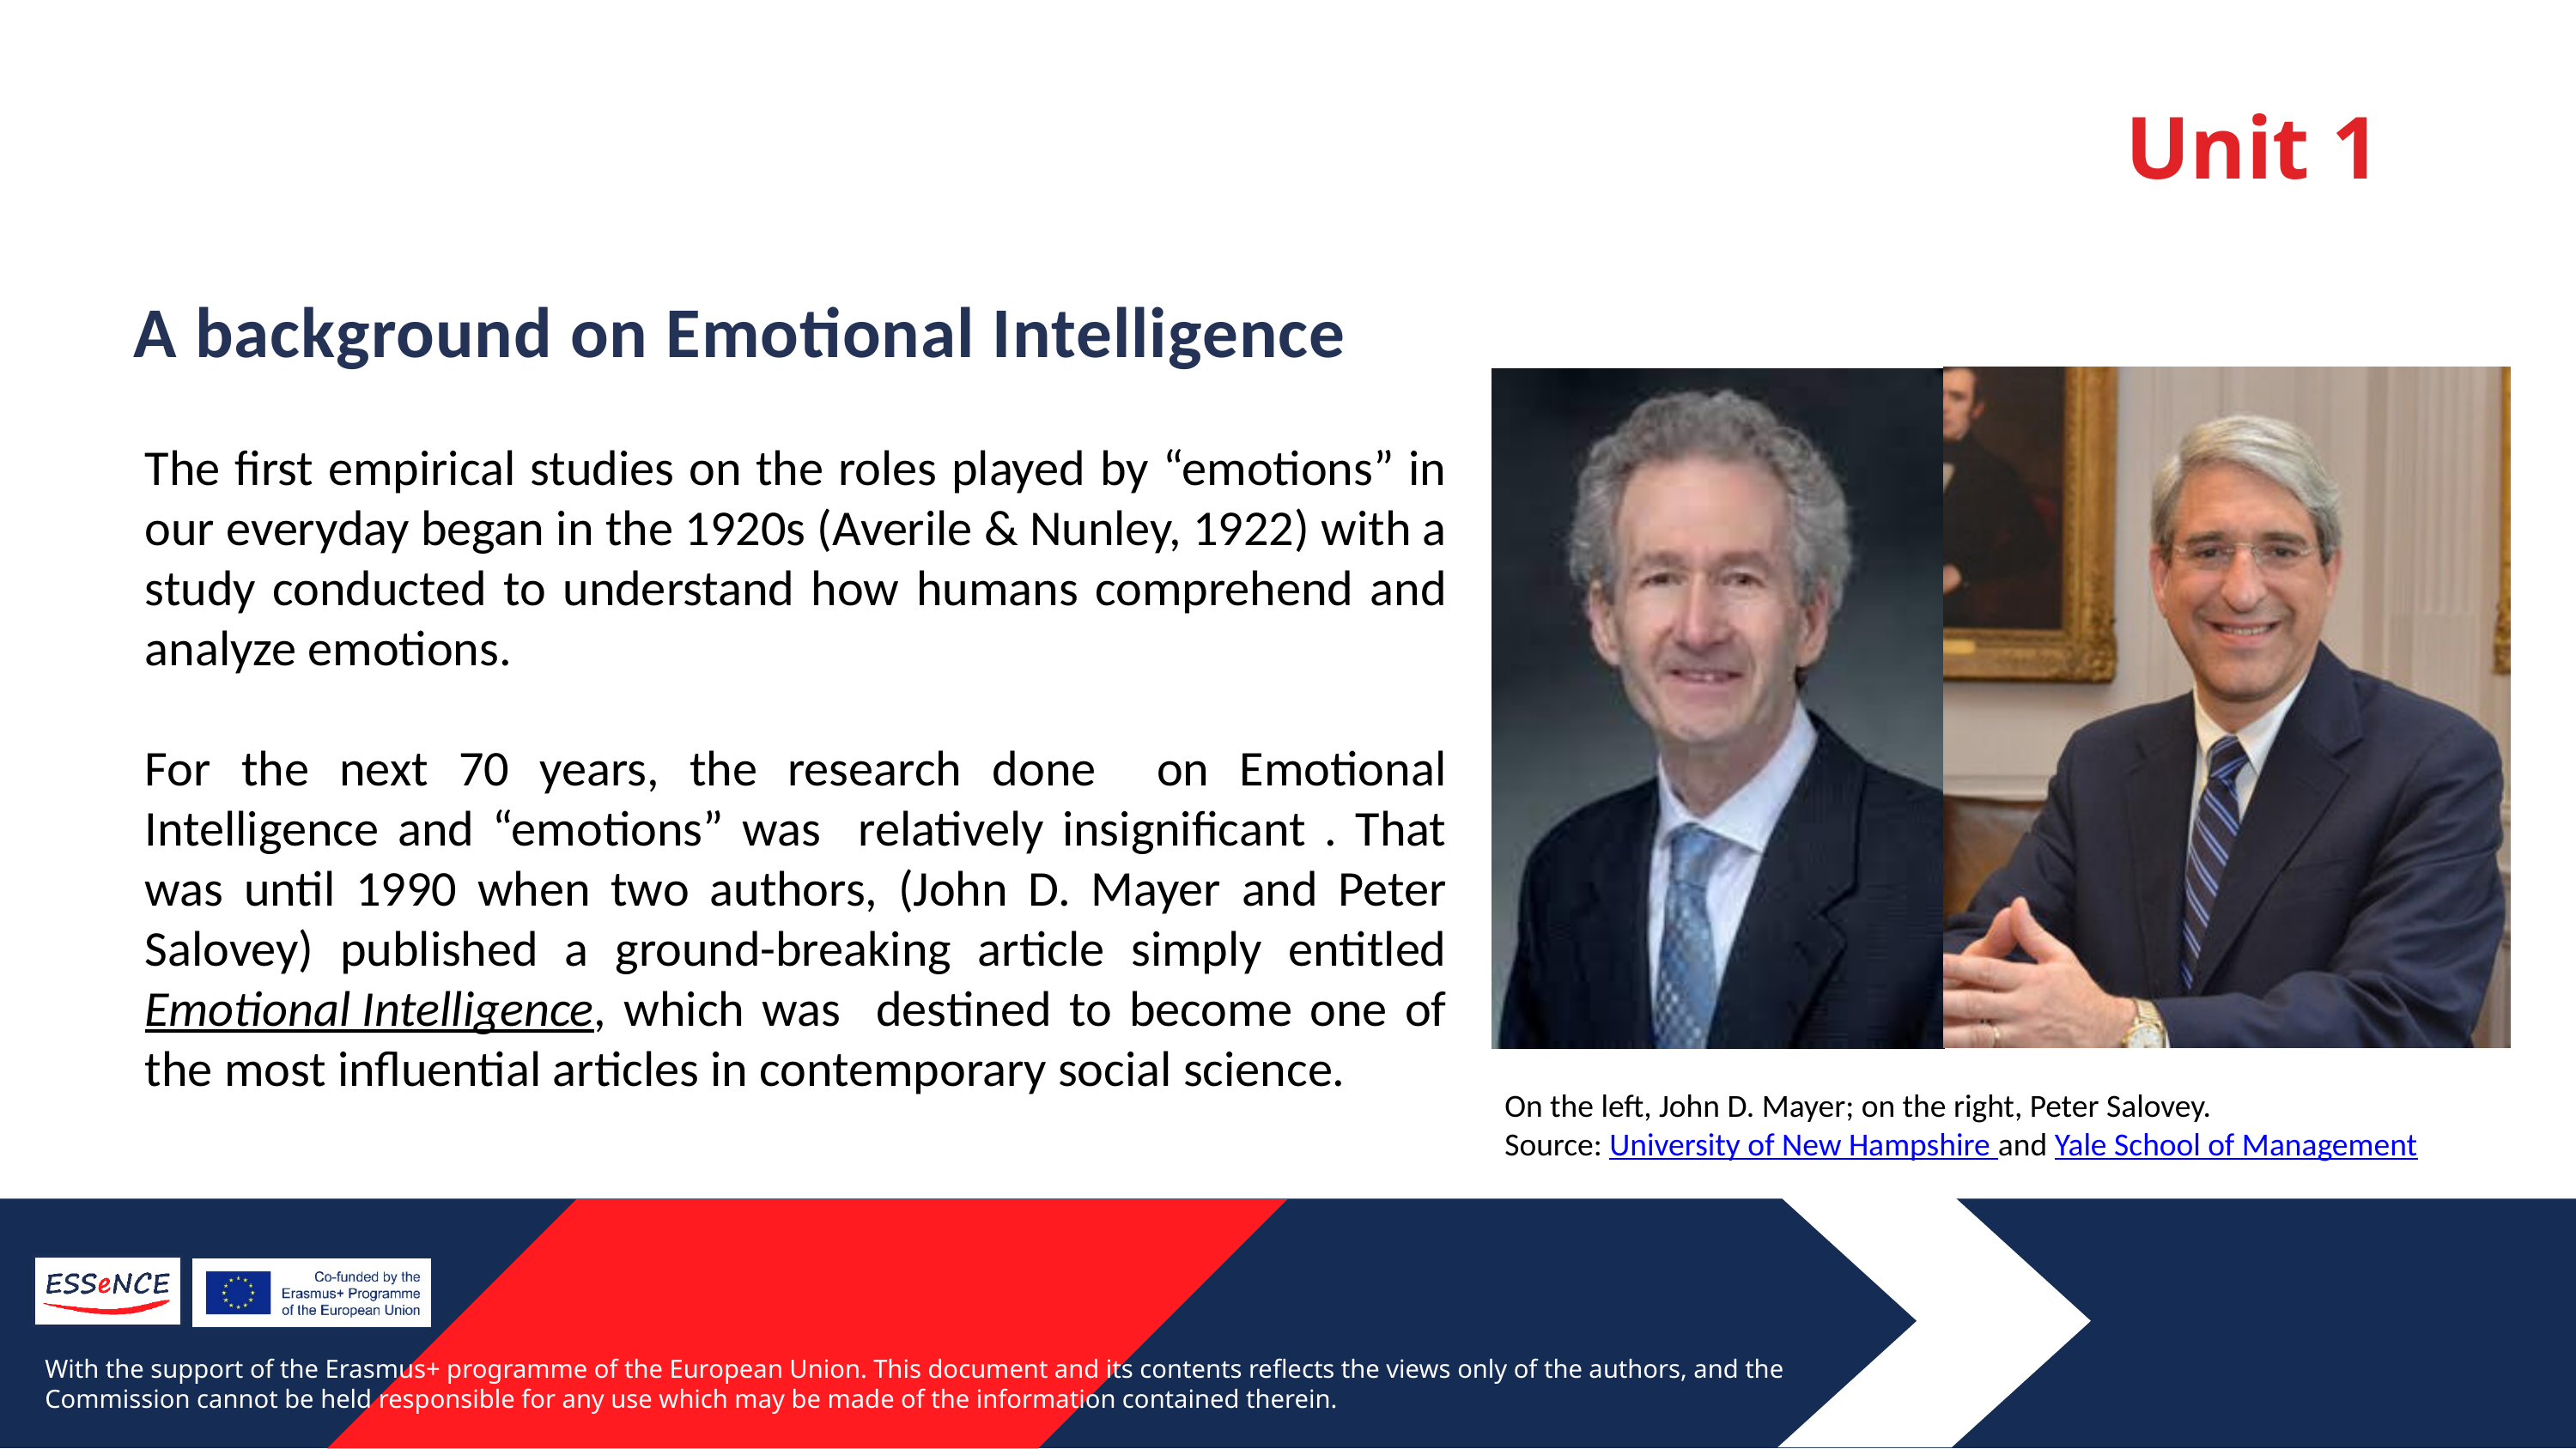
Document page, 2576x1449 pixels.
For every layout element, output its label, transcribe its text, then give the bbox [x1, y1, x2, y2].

text_box Unit 1 [2124, 91, 2515, 197]
picture [192, 1258, 431, 1328]
text_box The first empirical studies on the roles played by “emotions” in our everyday began in the 1920s (Averile & Nunley, 1922) with a study conducted to understand how humans comprehend and analyze emotions. For the next 70 years, the research done on Emotional Intelligence and “emotions” was relatively insignificant . That was until 1990 when two authors, (John D. Mayer and Peter Salovey) published a ground-breaking article simply entitled Emotional Intelligence, which was destined to become one of the most influential articles in contemporary social science. [131, 428, 1460, 1103]
text_box With the support of the Erasmus+ programme of the European Union. This document and its contents reflects the views only of the authors, and the Commission cannot be held responsible for any use which may be made of the information contained therein. [32, 1346, 1803, 1420]
text_box A background on Emotional Intelligence [131, 284, 2515, 373]
picture [32, 1254, 183, 1328]
text_box On the left, John D. Mayer; on the right, Peter Salovey. Source: University of New Hampshire and Yale School of Management [1492, 1078, 2576, 1168]
picture [1492, 367, 2511, 1050]
